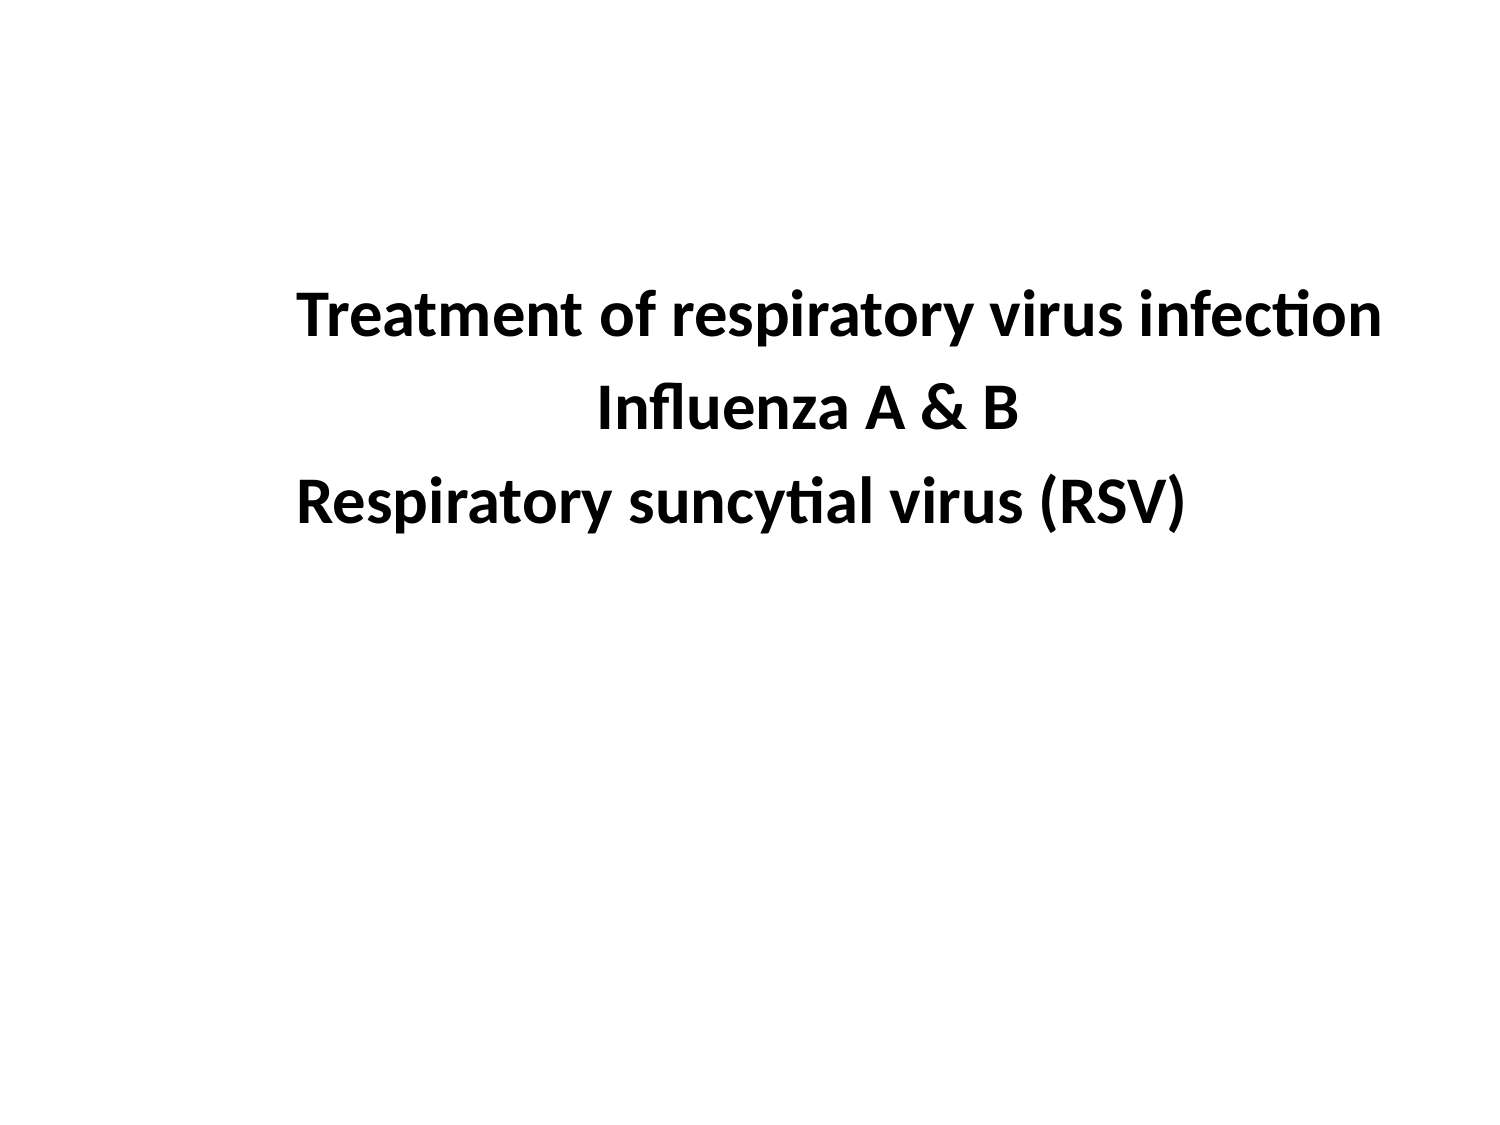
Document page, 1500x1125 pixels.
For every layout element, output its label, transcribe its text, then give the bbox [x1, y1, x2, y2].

list Treatment of respiratory virus infection Influenza A & B Respiratory suncytial virus (RSV) [74, 262, 1426, 1006]
